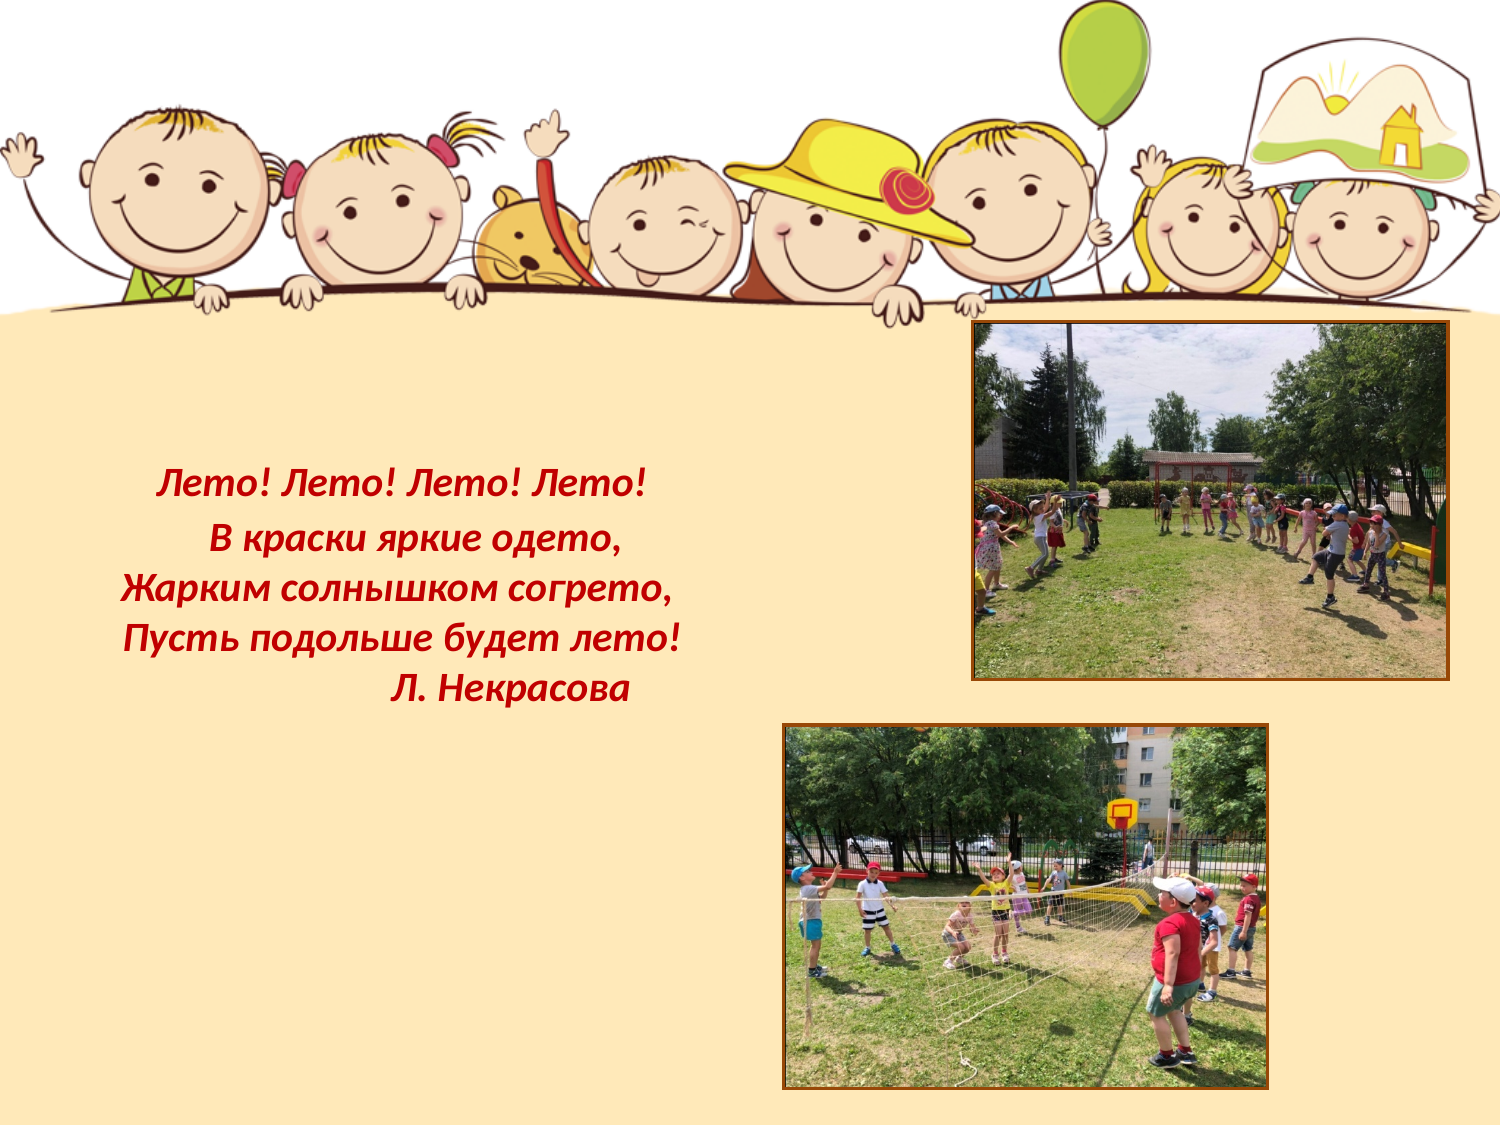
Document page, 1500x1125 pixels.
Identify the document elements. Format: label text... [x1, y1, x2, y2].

picture [0, 0, 1500, 1125]
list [974, 323, 1447, 678]
list Лето! Лето! Лето! Лето! В краски яркие одето, Жарким солнышком согрето, Пусть подольше будет лето! Л. Некрасова [0, 235, 739, 1006]
